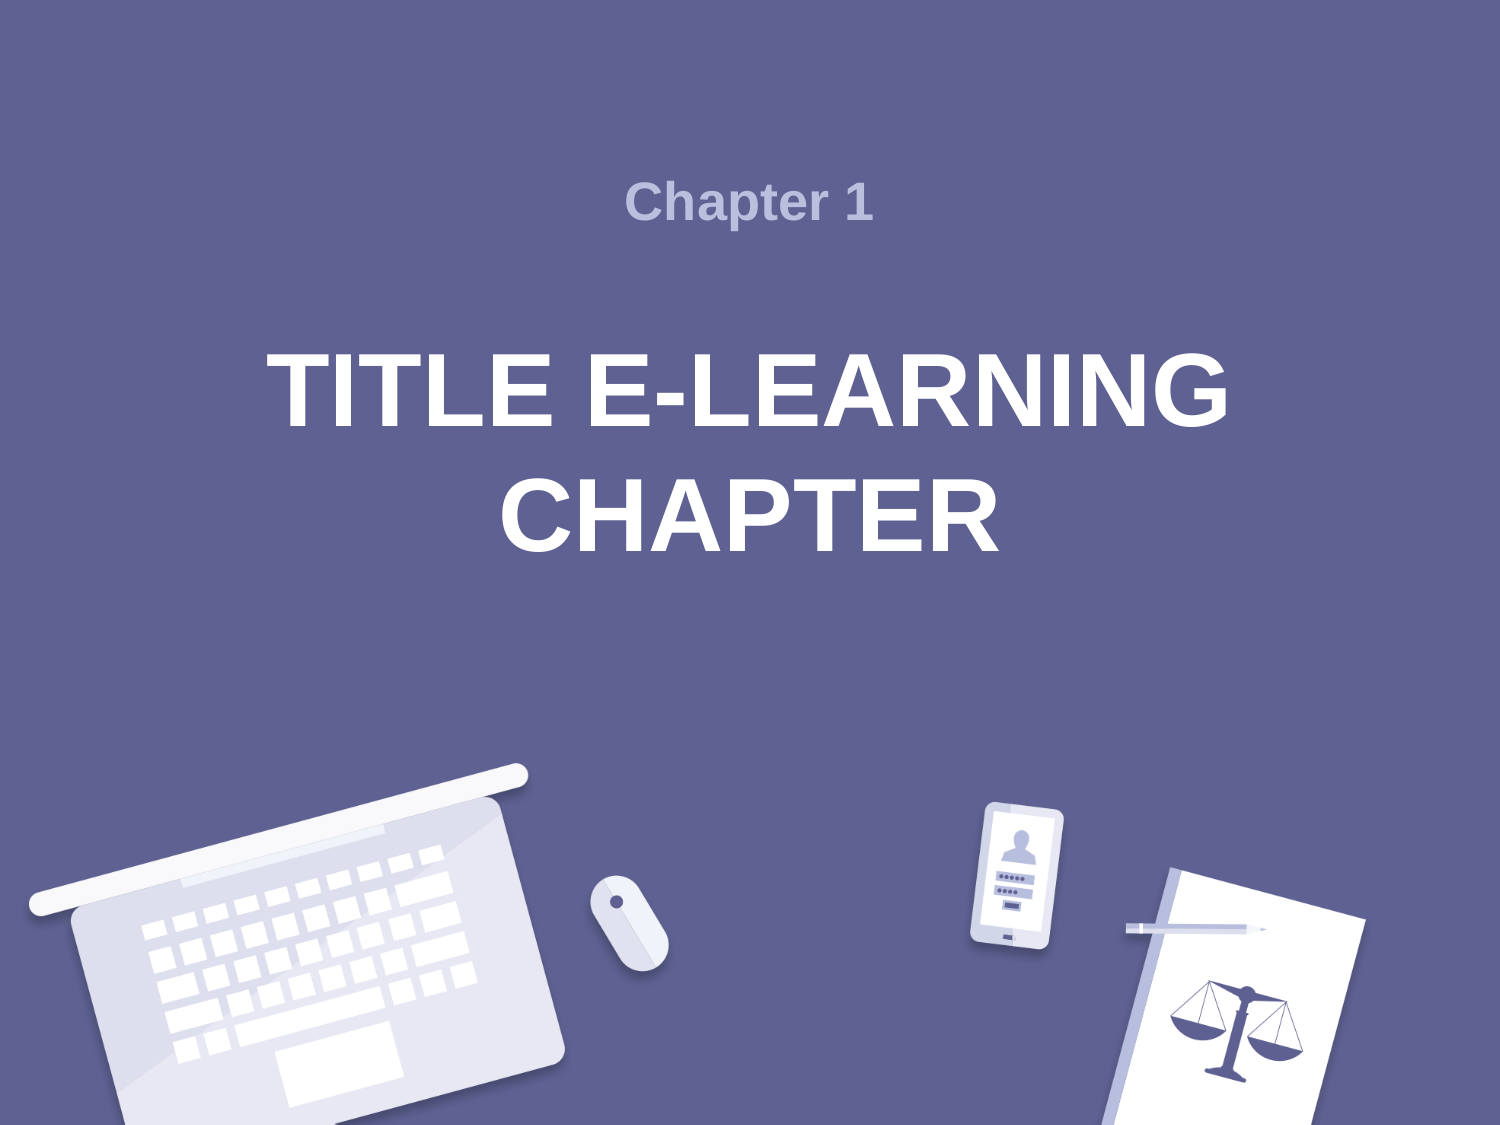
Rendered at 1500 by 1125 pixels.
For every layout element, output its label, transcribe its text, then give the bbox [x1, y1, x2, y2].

subtitle Chapter 1 [112, 145, 1388, 267]
picture [0, 691, 1406, 1125]
title Title e-learning chapter [112, 267, 1388, 628]
